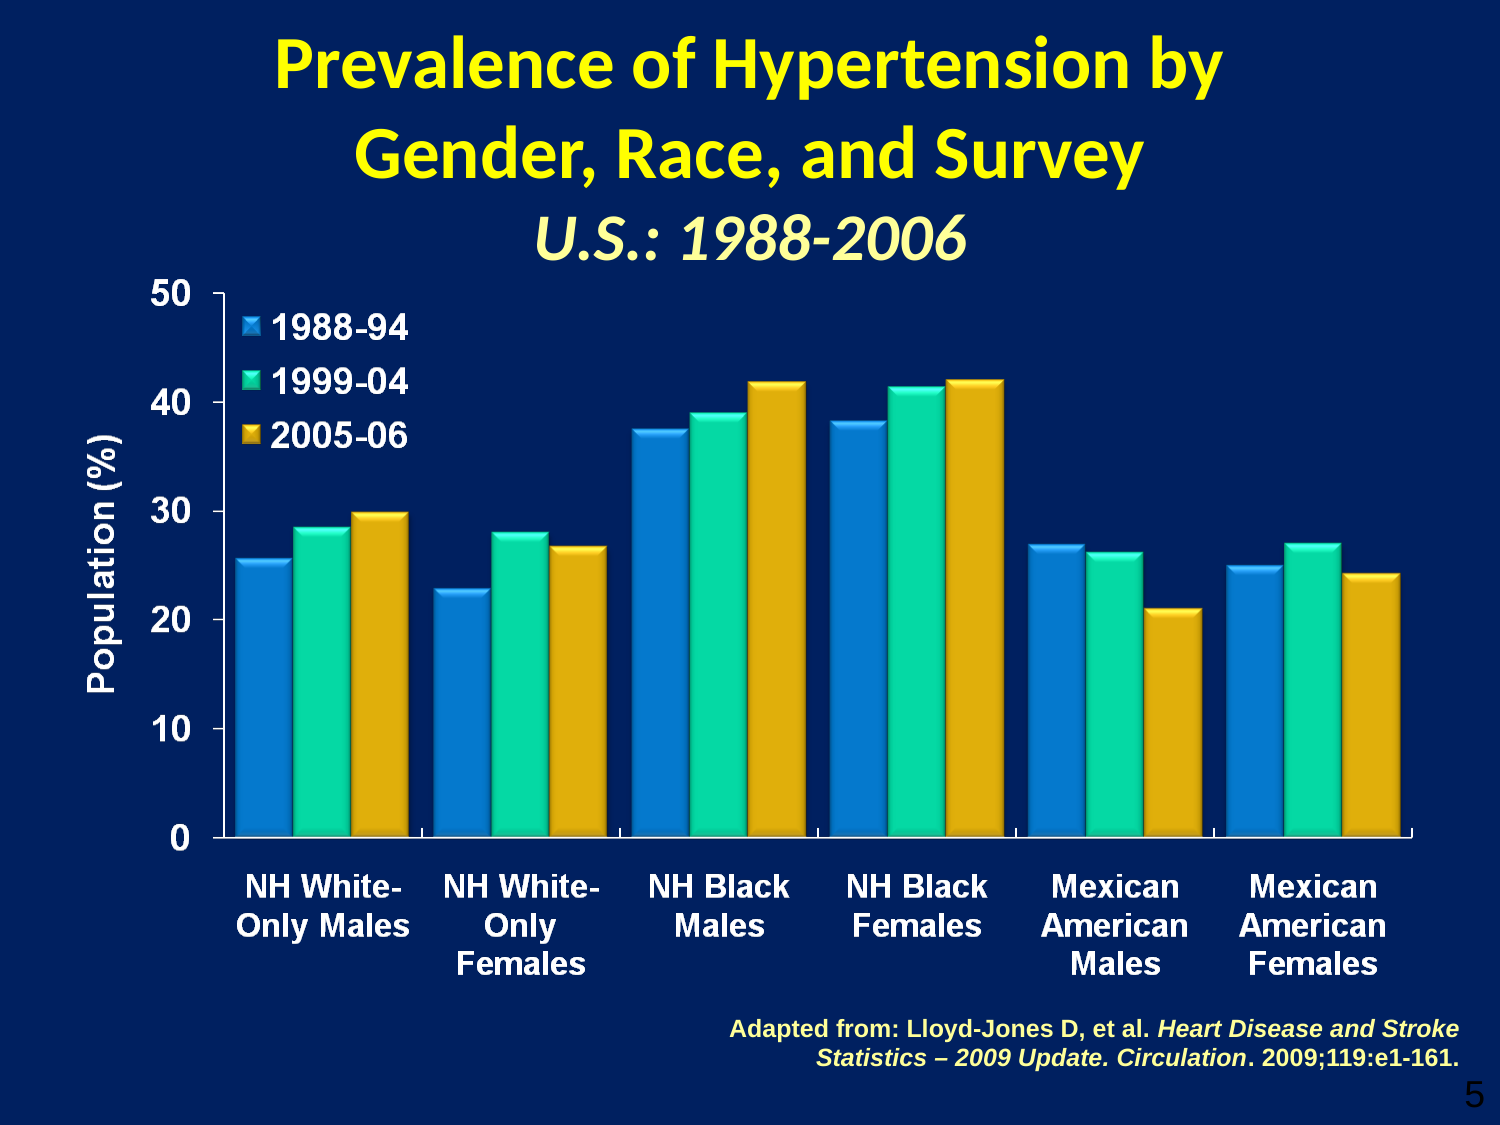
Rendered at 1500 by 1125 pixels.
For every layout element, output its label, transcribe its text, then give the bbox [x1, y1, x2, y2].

slide_number 5 [1424, 1062, 1500, 1125]
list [74, 262, 1426, 1006]
title Prevalence of Hypertension by Gender, Race, and Survey U.S.: 1988-2006 [74, 24, 1426, 262]
text_box Adapted from: Lloyd-Jones D, et al. Heart Disease and Stroke Statistics – 2009 Update. Circulation. 2009;119:e1-161. [619, 1004, 1475, 1080]
